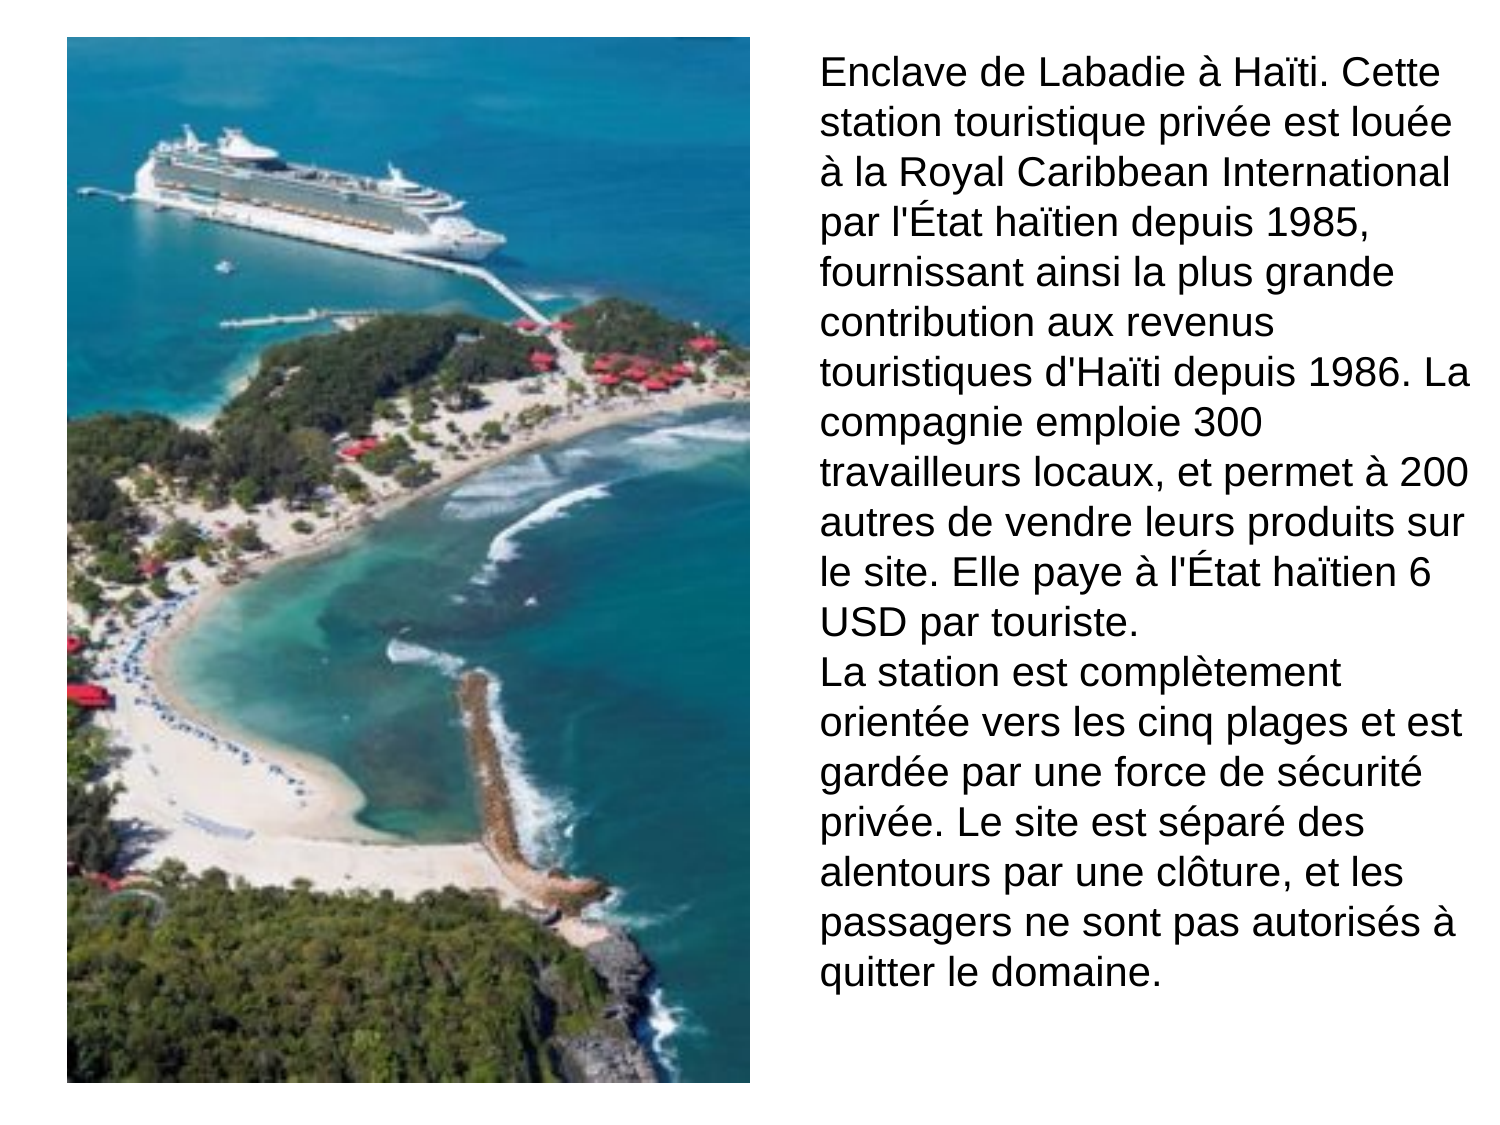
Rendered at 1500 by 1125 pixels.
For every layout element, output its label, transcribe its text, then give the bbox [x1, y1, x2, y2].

picture [507, 121, 515, 126]
picture [706, 181, 716, 185]
picture [72, 339, 84, 348]
text_box Enclave de Labadie à Haïti. Cette station touristique privée est louée à la Royal Caribbean International par l'État haïtien depuis 1985, fournissant ainsi la plus grande contribution aux revenus touristiques d'Haïti depuis 1986. La compagnie emploie 300 travailleurs locaux, et permet à 200 autres de vendre leurs produits sur le site. Elle paye à l'État haïtien 6 USD par touriste. La station est complètement orientée vers les cinq plages et est gardée par une force de sécurité privée. Le site est séparé des alentours par une clôture, et les passagers ne sont pas autorisés à quitter le domaine. [804, 37, 1487, 1003]
picture [67, 37, 750, 1083]
picture [530, 120, 539, 127]
picture [67, 362, 76, 370]
picture [454, 86, 462, 94]
picture [67, 80, 76, 98]
picture [641, 179, 650, 188]
